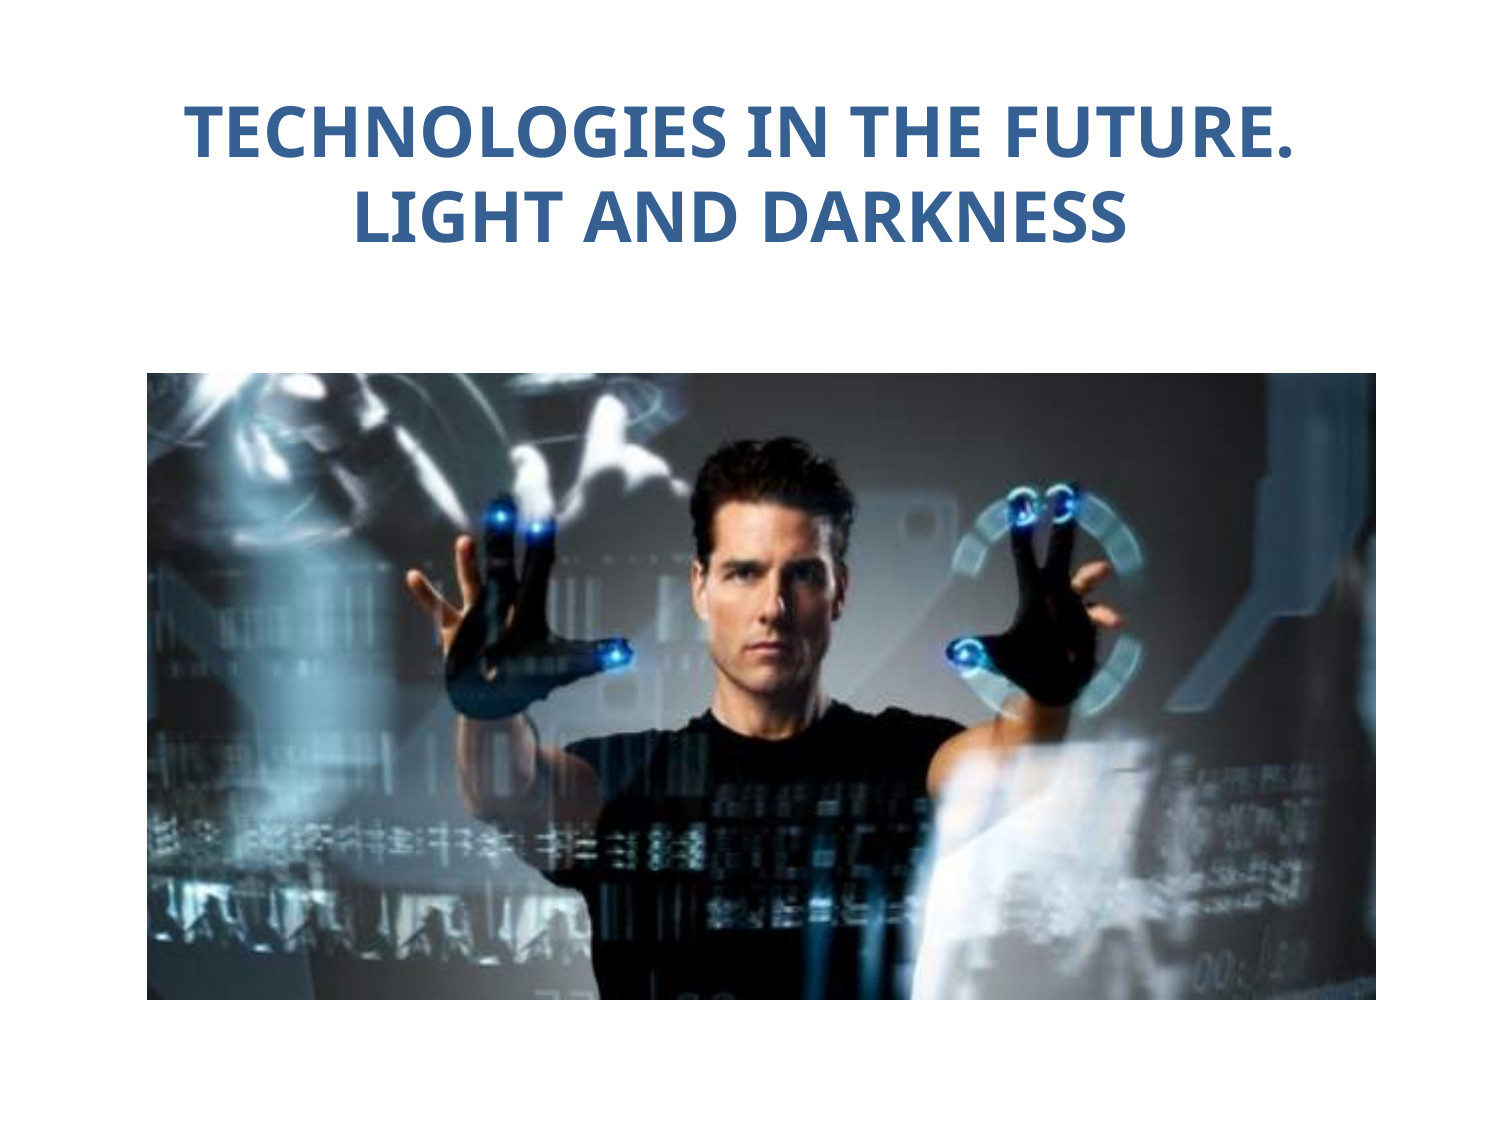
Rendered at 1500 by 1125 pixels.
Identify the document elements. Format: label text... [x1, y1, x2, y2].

title TECHNOLOGIES IN THE FUTURE. LIGHT AND DARKNESS [64, 78, 1415, 266]
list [147, 373, 1376, 1000]
